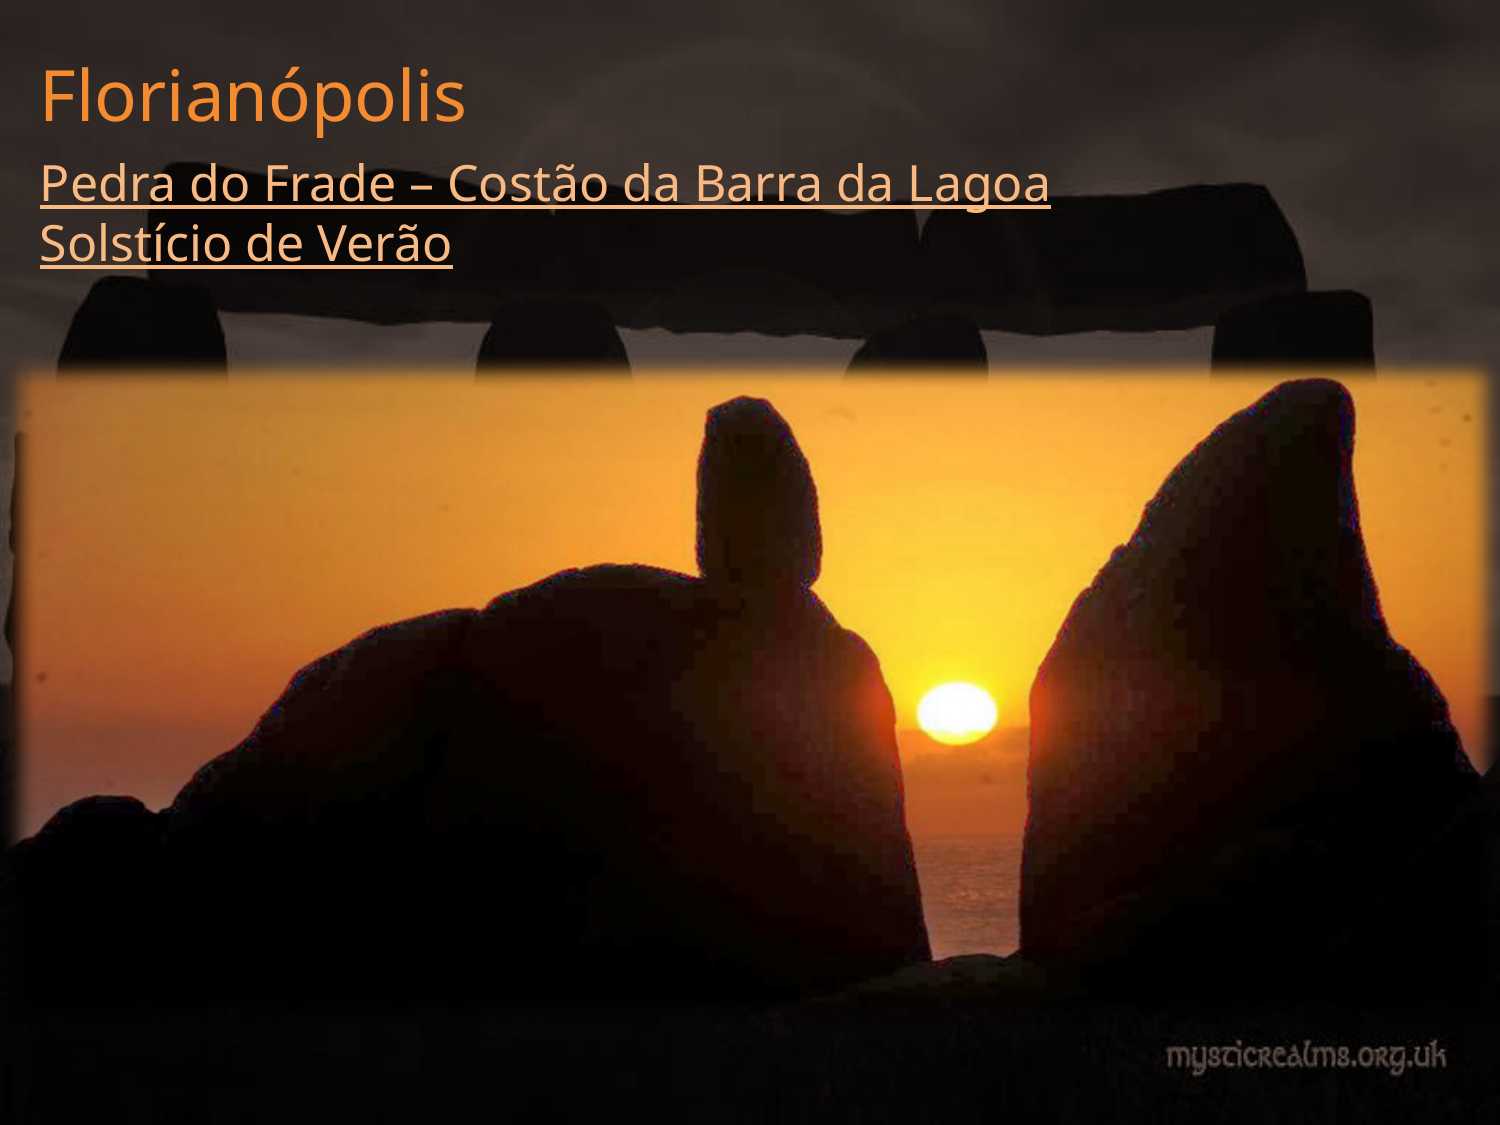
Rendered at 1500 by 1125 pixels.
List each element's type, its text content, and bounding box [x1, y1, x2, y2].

text_box Pedra do Frade – Costão da Barra da Lagoa Solstício de Verão [25, 144, 1471, 279]
text_box Florianópolis [25, 43, 1396, 143]
picture [3, 356, 1500, 1024]
